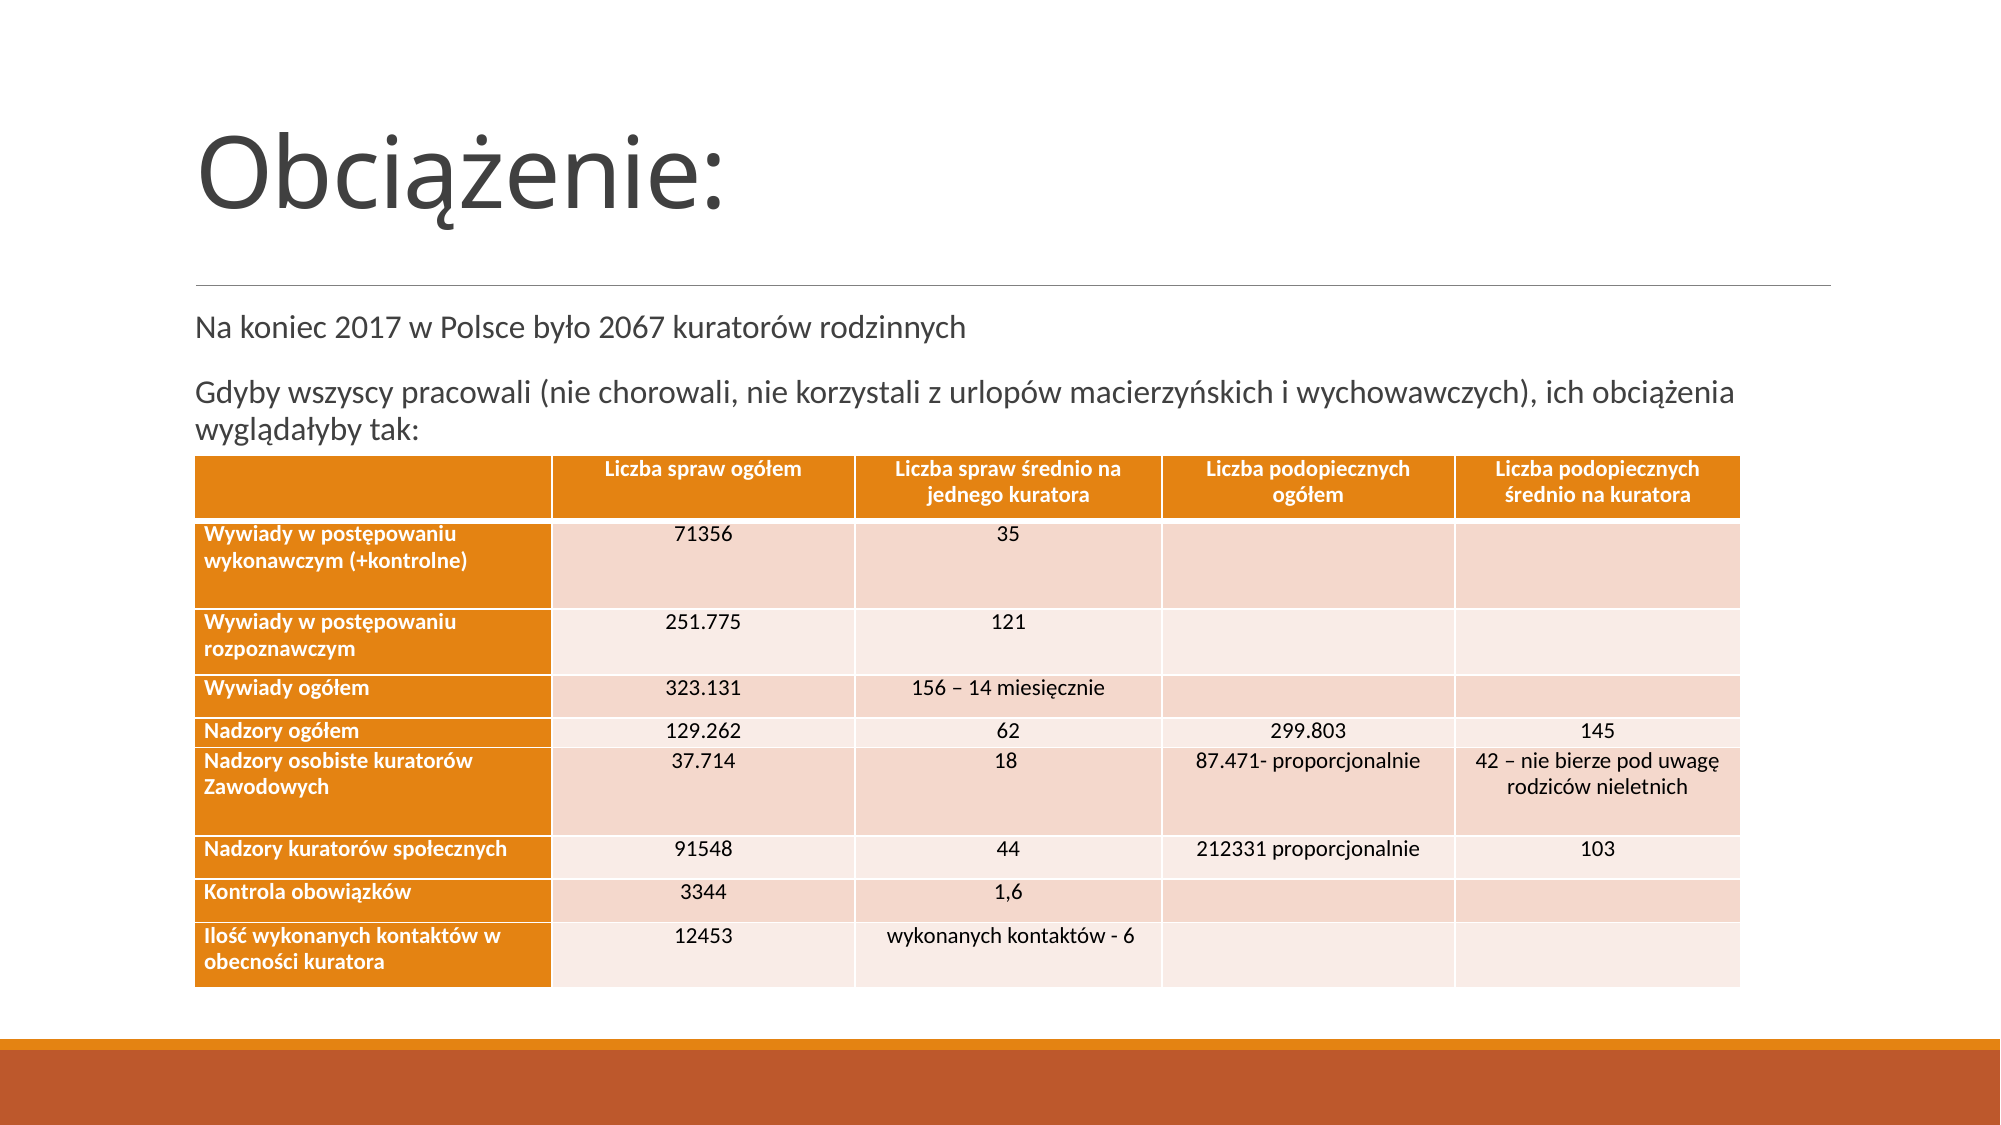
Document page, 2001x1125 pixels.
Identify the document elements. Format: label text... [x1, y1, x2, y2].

table_cell 71356 [553, 524, 854, 608]
table_cell Ilość wykonanych kontaktów w obecności kuratora [195, 923, 551, 987]
table_cell 44 [856, 837, 1161, 878]
table_cell [1163, 880, 1454, 922]
table_cell Kontrola obowiązków [195, 880, 551, 922]
table_cell Nadzory osobiste kuratorów Zawodowych [195, 748, 551, 835]
table_header Liczba spraw średnio na jednego kuratora [856, 456, 1161, 518]
table_cell [1456, 524, 1740, 608]
table_cell 251.775 [553, 610, 854, 674]
table_cell 91548 [553, 837, 854, 878]
table_cell 37.714 [553, 748, 854, 835]
table_cell 212331 proporcjonalnie [1163, 837, 1454, 878]
table_cell [1456, 923, 1740, 987]
table_header Liczba podopiecznych ogółem [1163, 456, 1454, 518]
table_cell 299.803 [1163, 719, 1454, 747]
table_header [195, 456, 551, 518]
table_cell 35 [856, 524, 1161, 608]
table_cell wykonanych kontaktów - 6 [856, 923, 1161, 987]
table_cell Wywiady ogółem [195, 676, 551, 717]
table_cell 145 [1456, 719, 1740, 747]
table_cell 3344 [553, 880, 854, 922]
table_cell 1,6 [856, 880, 1161, 922]
table_cell Wywiady w postępowaniu rozpoznawczym [195, 610, 551, 674]
table_cell [1456, 676, 1740, 717]
table_cell [1163, 676, 1454, 717]
table_cell [1456, 880, 1740, 922]
table_cell [1456, 610, 1740, 674]
table_cell 12453 [553, 923, 854, 987]
table_cell 42 – nie bierze pod uwagę rodziców nieletnich [1456, 748, 1740, 835]
table_cell 121 [856, 610, 1161, 674]
table_cell Wywiady w postępowaniu wykonawczym (+kontrolne) [195, 524, 551, 608]
table_cell 87.471- proporcjonalnie [1163, 748, 1454, 835]
table_cell 62 [856, 719, 1161, 747]
title Obciążenie: [180, 47, 1830, 237]
table_cell Nadzory kuratorów społecznych [195, 837, 551, 878]
table_cell 129.262 [553, 719, 854, 747]
table_cell [1163, 524, 1454, 608]
list Na koniec 2017 w Polsce było 2067 kuratorów rodzinnych Gdyby wszyscy pracowali (nie chorowali, nie korzystali z urlopów macierzyńskich i wychowawczych), ich obciążenia wyglądałyby tak: [180, 302, 1830, 963]
table_header Liczba podopiecznych średnio na kuratora [1456, 456, 1740, 518]
table_cell Nadzory ogółem [195, 719, 551, 747]
table_header Liczba spraw ogółem [553, 456, 854, 518]
table_cell 103 [1456, 837, 1740, 878]
table_cell [1163, 610, 1454, 674]
table_cell 323.131 [553, 676, 854, 717]
table_cell [1163, 923, 1454, 987]
table_cell 156 – 14 miesięcznie [856, 676, 1161, 717]
table_cell 18 [856, 748, 1161, 835]
